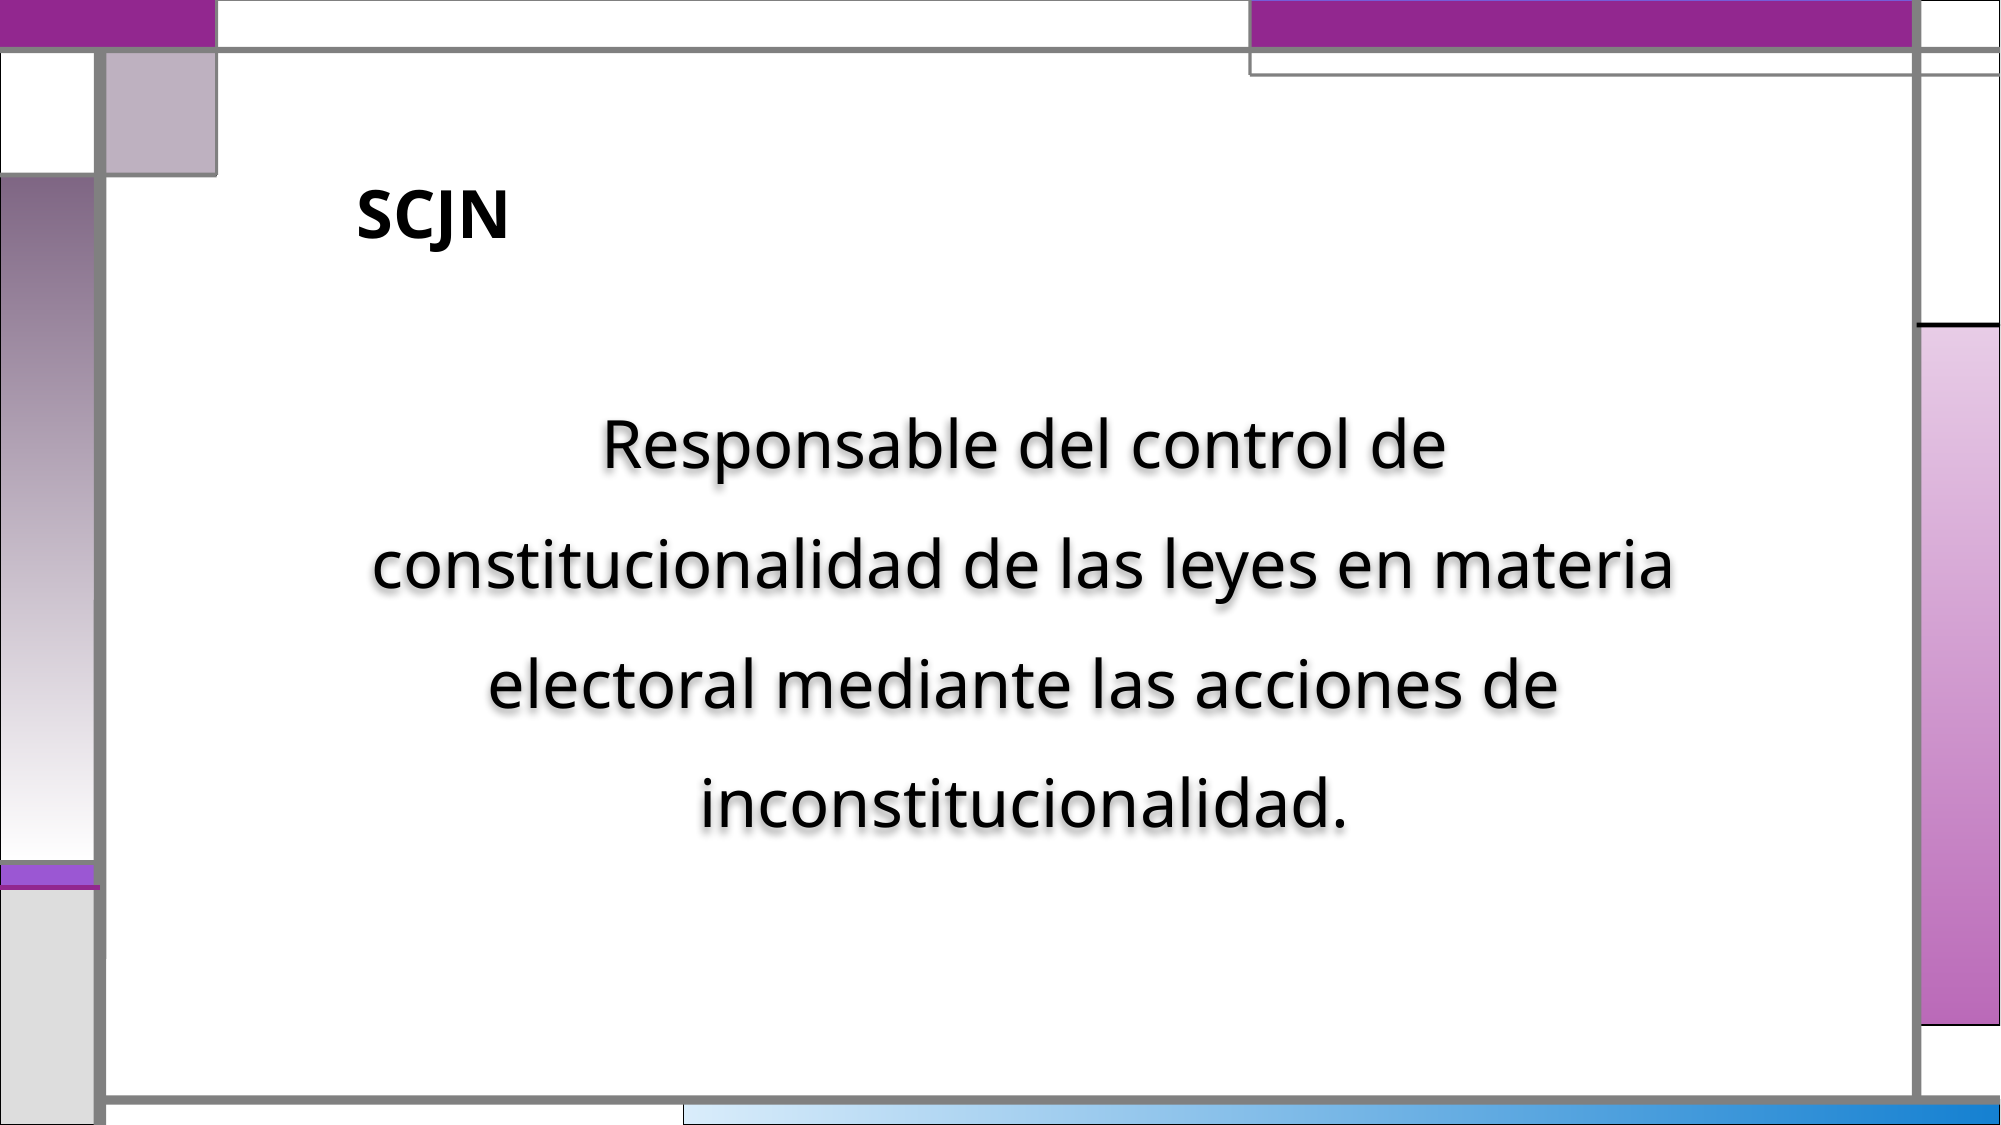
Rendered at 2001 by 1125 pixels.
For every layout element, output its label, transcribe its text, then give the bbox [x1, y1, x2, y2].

text_box Responsable del control de constitucionalidad de las leyes en materia electoral mediante las acciones de inconstitucionalidad. [329, 335, 1721, 961]
text_box SCJN [341, 177, 1201, 257]
